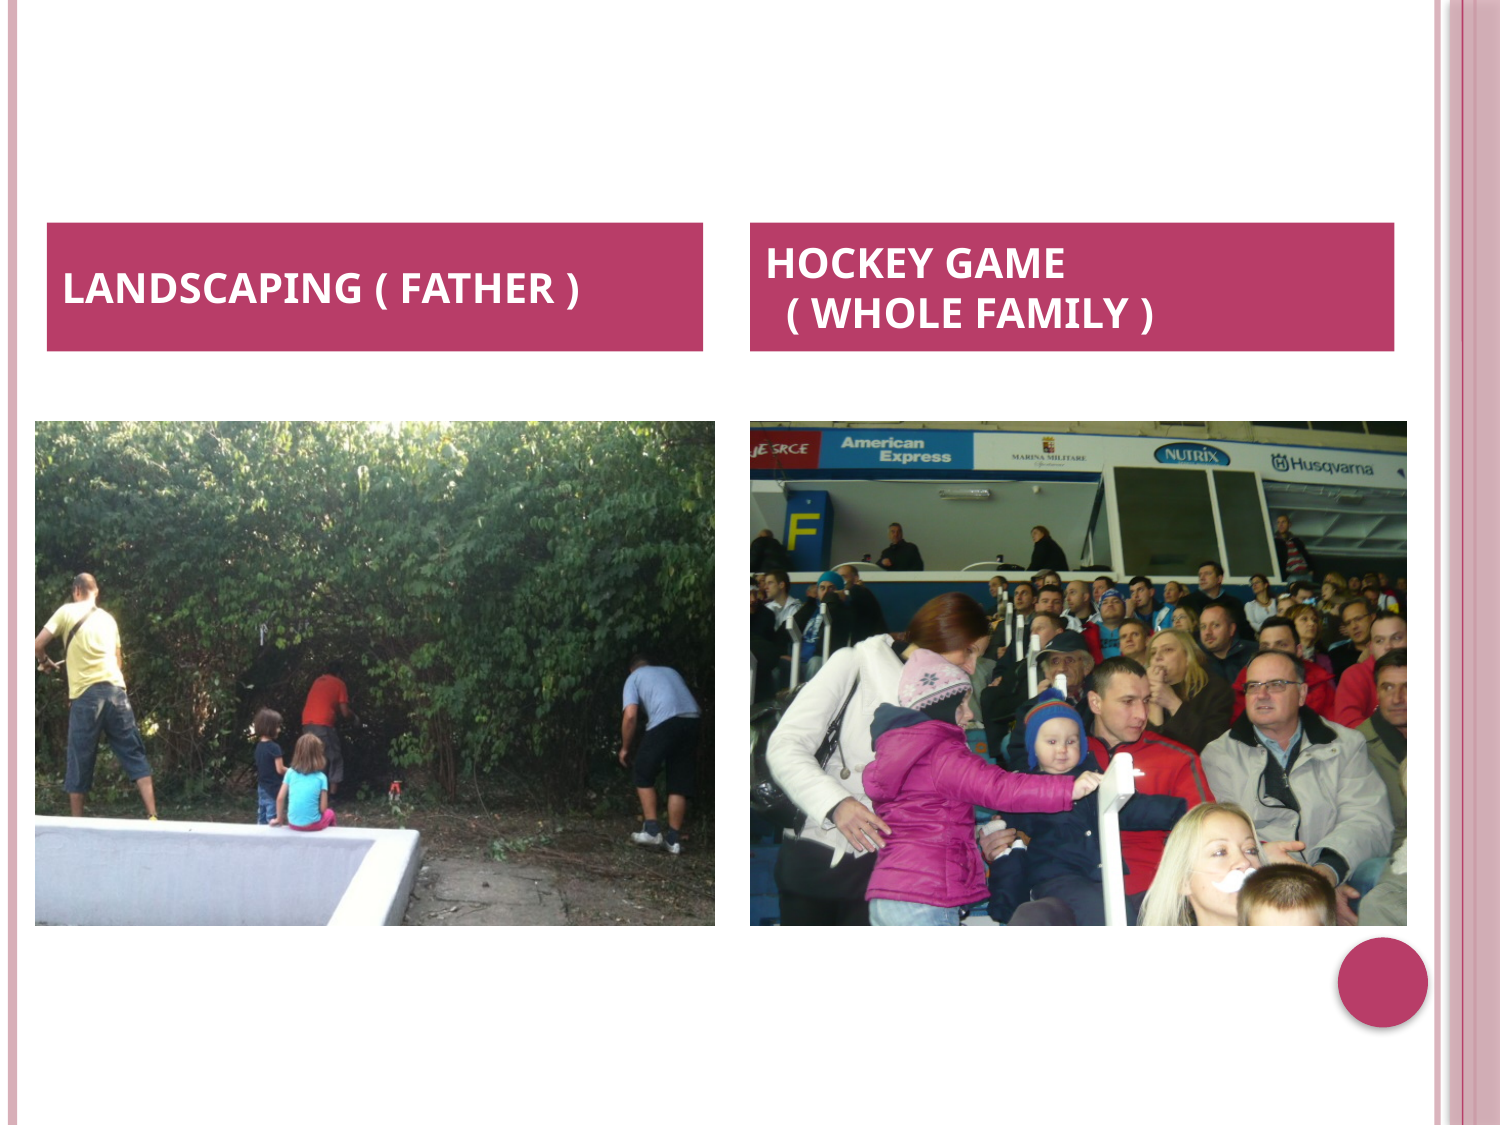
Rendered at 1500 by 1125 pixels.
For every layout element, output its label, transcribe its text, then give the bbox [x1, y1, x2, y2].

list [34, 421, 716, 927]
list HOCKEY GAME ( WHOLE FAMILY ) [750, 222, 1395, 352]
list LANDSCAPING ( FATHER ) [46, 222, 704, 352]
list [749, 421, 1407, 927]
